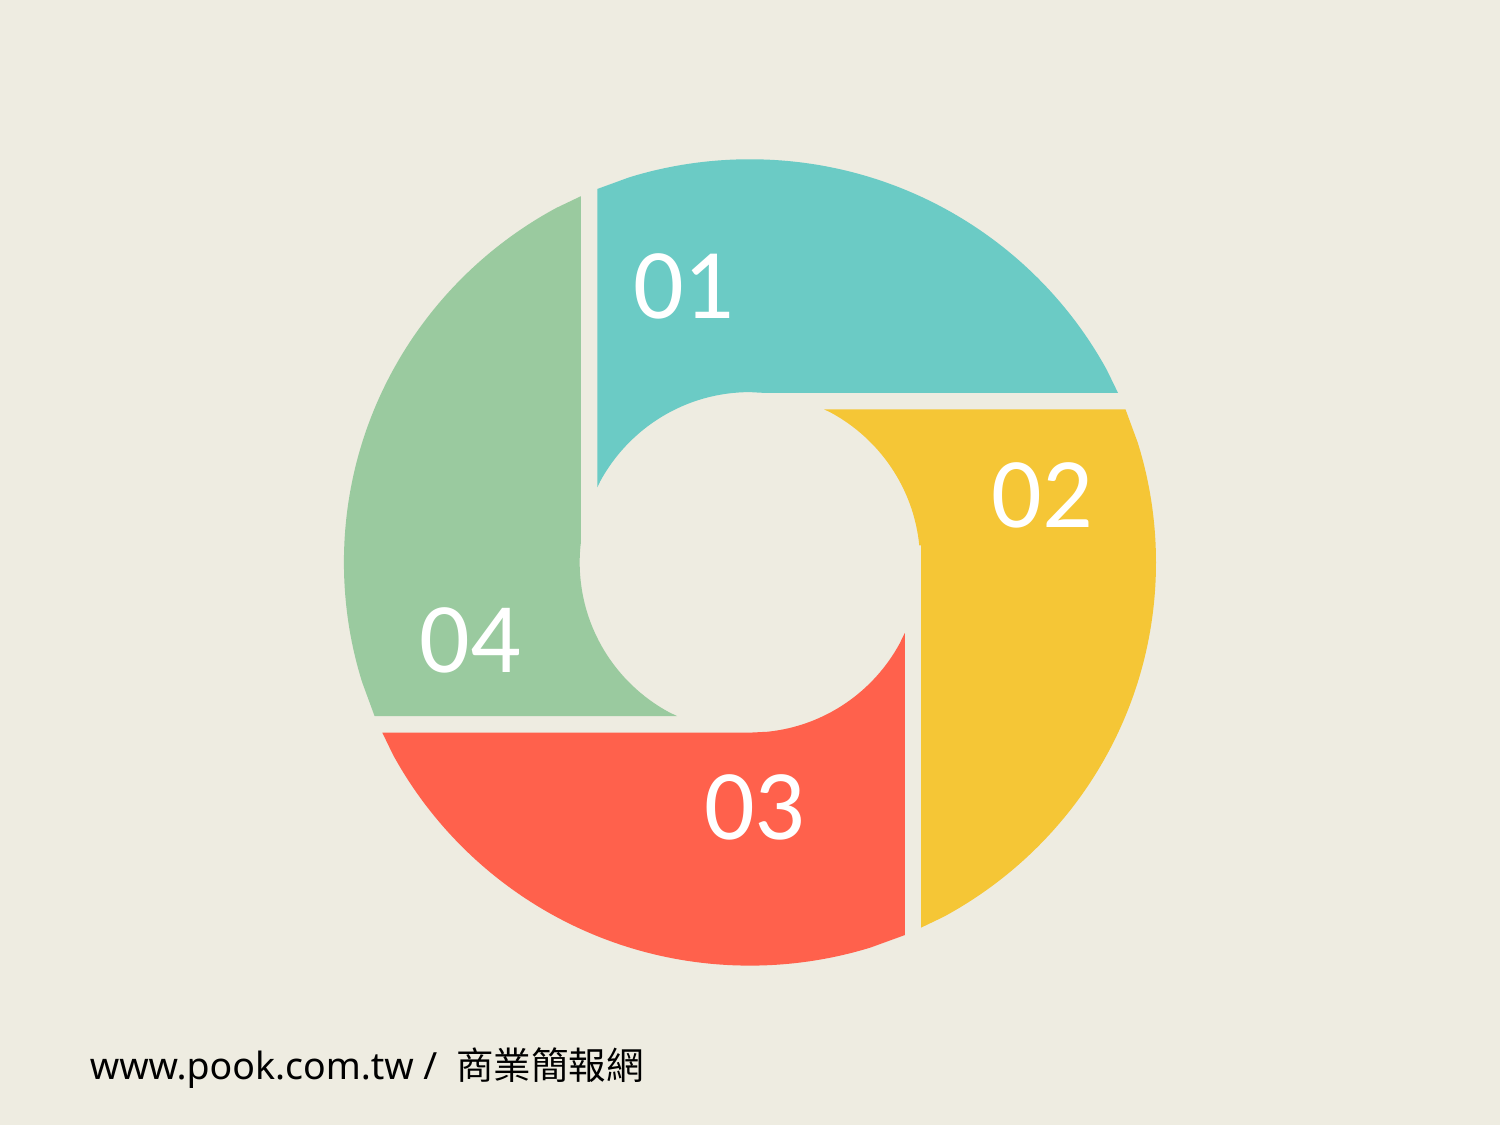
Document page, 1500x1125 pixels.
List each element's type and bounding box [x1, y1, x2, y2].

text_box [343, 159, 1157, 966]
